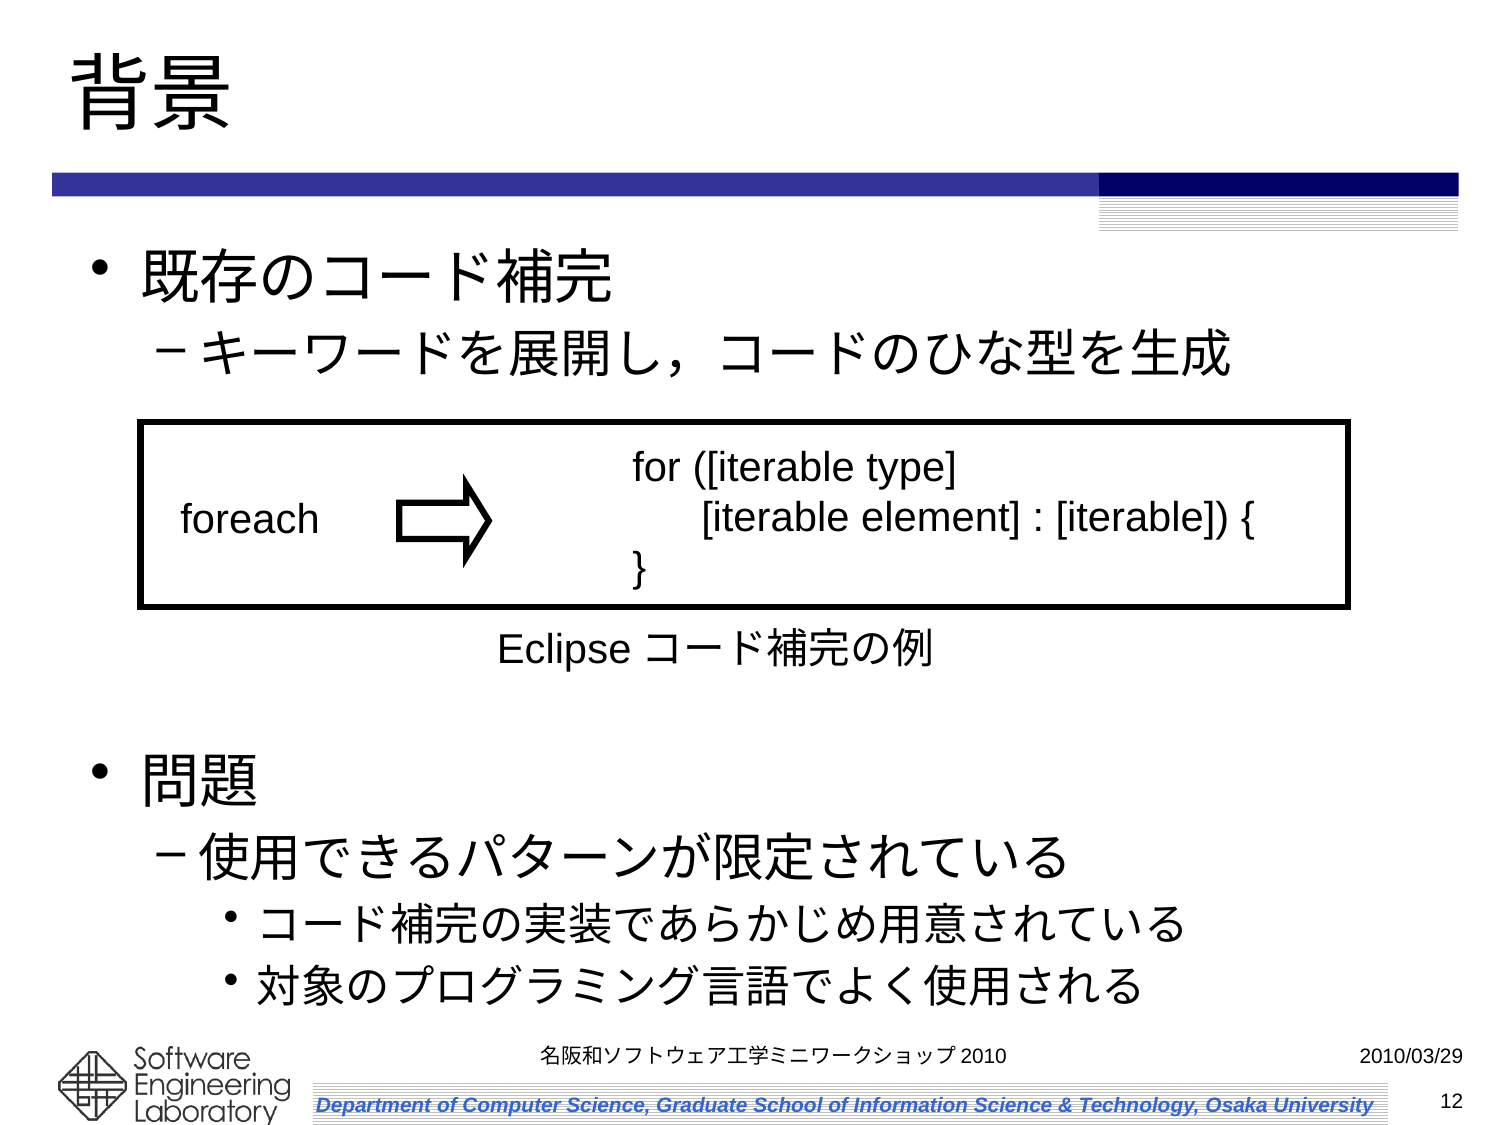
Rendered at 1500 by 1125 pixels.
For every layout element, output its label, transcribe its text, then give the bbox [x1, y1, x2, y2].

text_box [140, 421, 1349, 680]
title 背景 [51, 18, 1459, 162]
slide_number 12 [1387, 1079, 1479, 1125]
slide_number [1245, 1034, 1479, 1083]
picture [58, 1046, 290, 1125]
list 既存のコード補完 キーワードを展開し，コードのひな型を生成 問題 使用できるパターンが限定されている コード補完の実装であらかじめ用意されている 対象のプログラミング言語でよく使用される [74, 231, 1426, 1024]
footer 名阪和ソフトウェア工学ミニワークショップ2010 [312, 1034, 1235, 1083]
